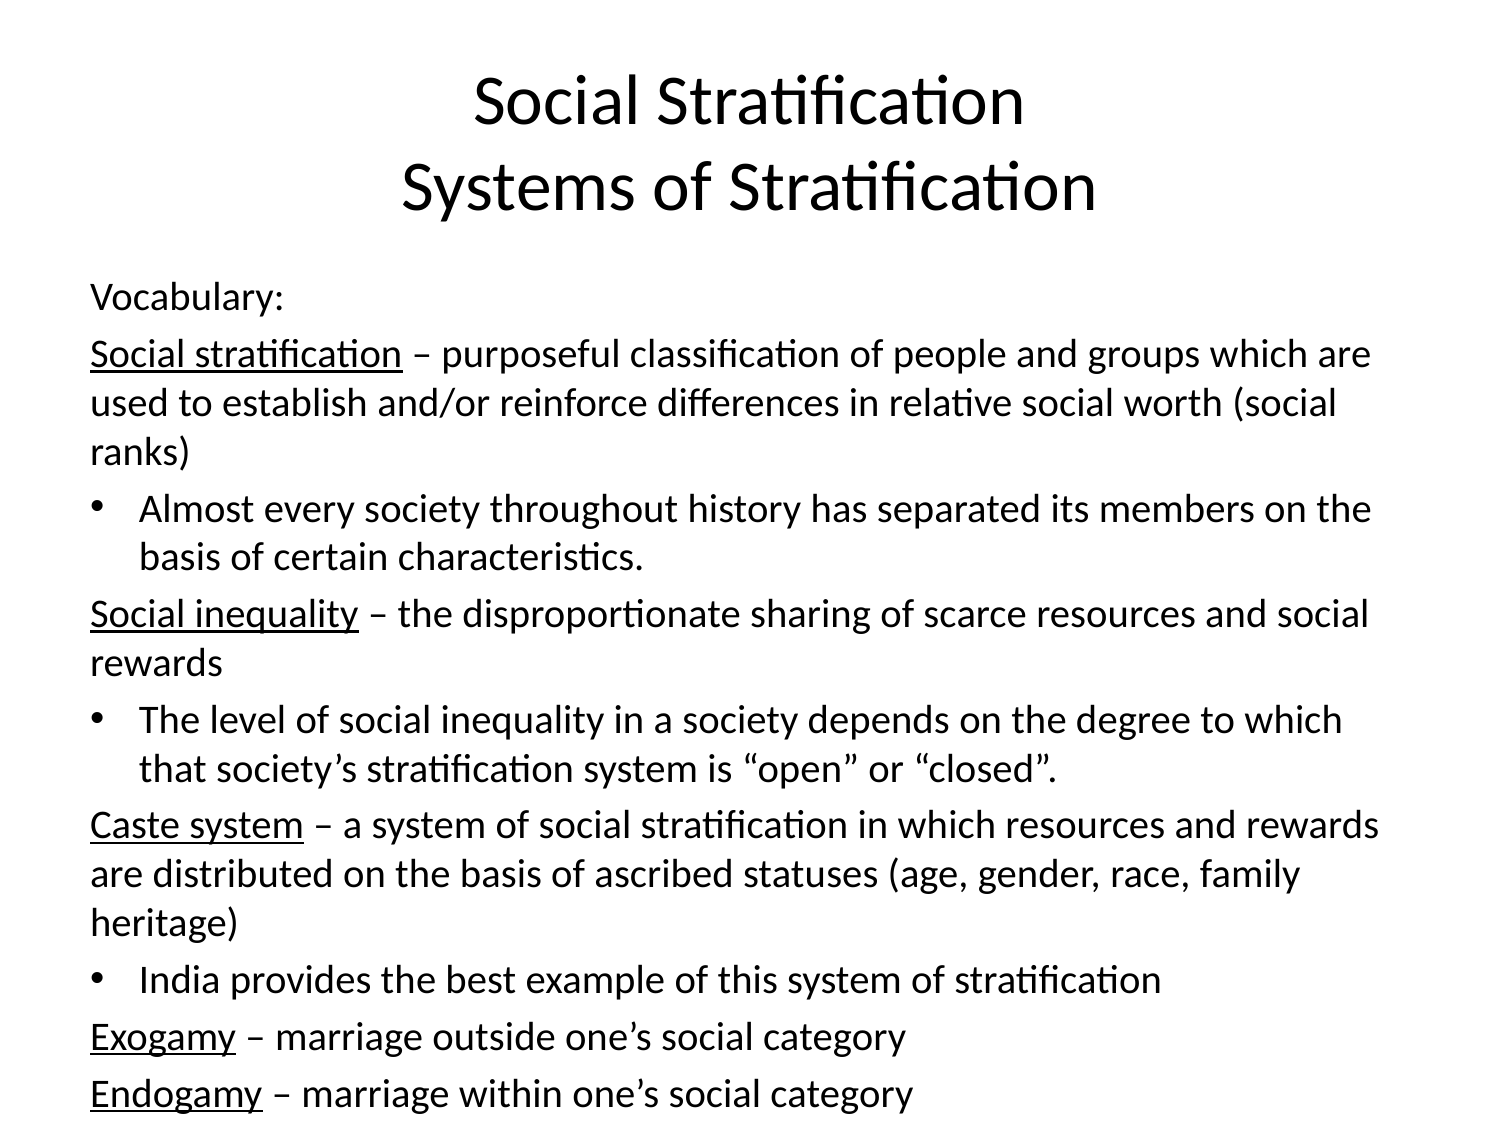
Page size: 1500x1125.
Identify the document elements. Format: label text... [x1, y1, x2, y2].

title Social Stratification Systems of Stratification [75, 45, 1425, 233]
list Vocabulary: Social stratification – purposeful classification of people and groups which are used to establish and/or reinforce differences in relative social worth (social ranks) Almost every society throughout history has separated its members on the basis of certain characteristics. Social inequality – the disproportionate sharing of scarce resources and social rewards The level of social inequality in a society depends on the degree to which that society’s stratification system is “open” or “closed”. Caste system – a system of social stratification in which resources and rewards are distributed on the basis of ascribed statuses (age, gender, race, family heritage) India provides the best example of this system of stratification Exogamy – marriage outside one’s social category Endogamy – marriage within one’s social category [75, 262, 1425, 1125]
